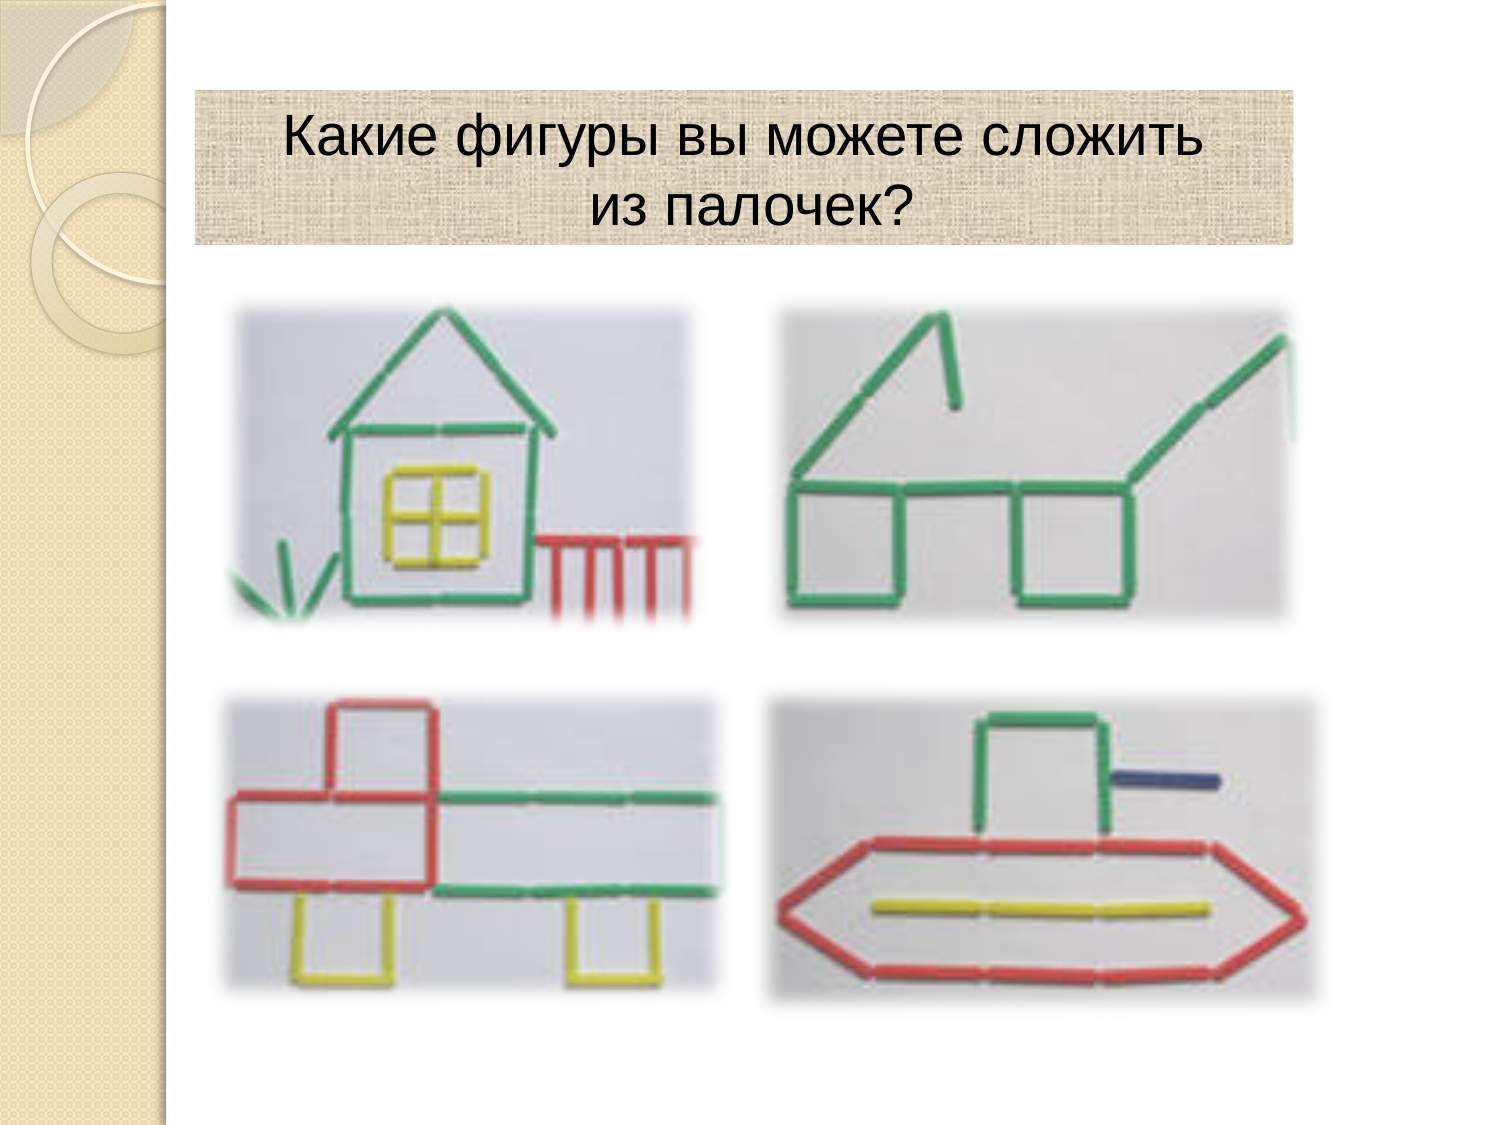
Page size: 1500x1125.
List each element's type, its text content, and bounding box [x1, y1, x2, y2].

picture [206, 680, 734, 1008]
picture [749, 680, 1335, 1020]
text_box Какие фигуры вы можете сложить из палочек? [194, 90, 1294, 245]
picture [761, 290, 1306, 639]
picture [218, 290, 709, 634]
